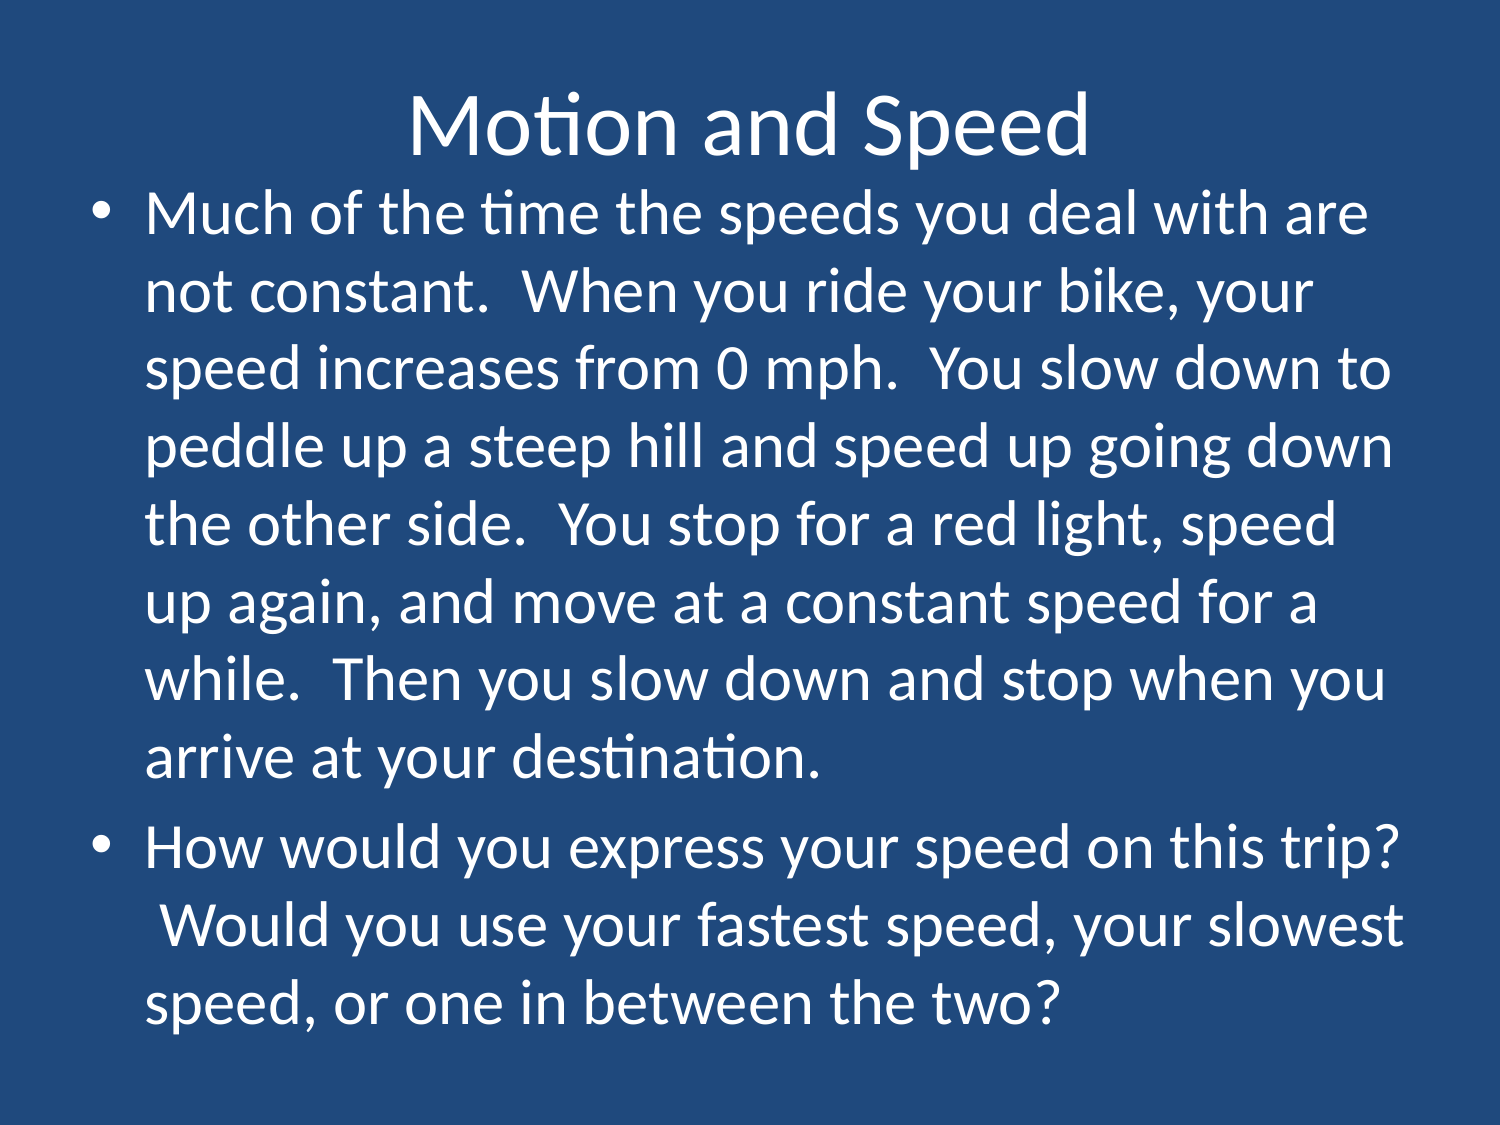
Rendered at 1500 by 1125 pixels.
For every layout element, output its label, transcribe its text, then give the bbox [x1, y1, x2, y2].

list Much of the time the speeds you deal with are not constant. When you ride your bike, your speed increases from 0 mph. You slow down to peddle up a steep hill and speed up going down the other side. You stop for a red light, speed up again, and move at a constant speed for a while. Then you slow down and stop when you arrive at your destination. How would you express your speed on this trip? Would you use your fastest speed, your slowest speed, or one in between the two? [75, 162, 1425, 1050]
title Motion and Speed [75, 24, 1425, 162]
